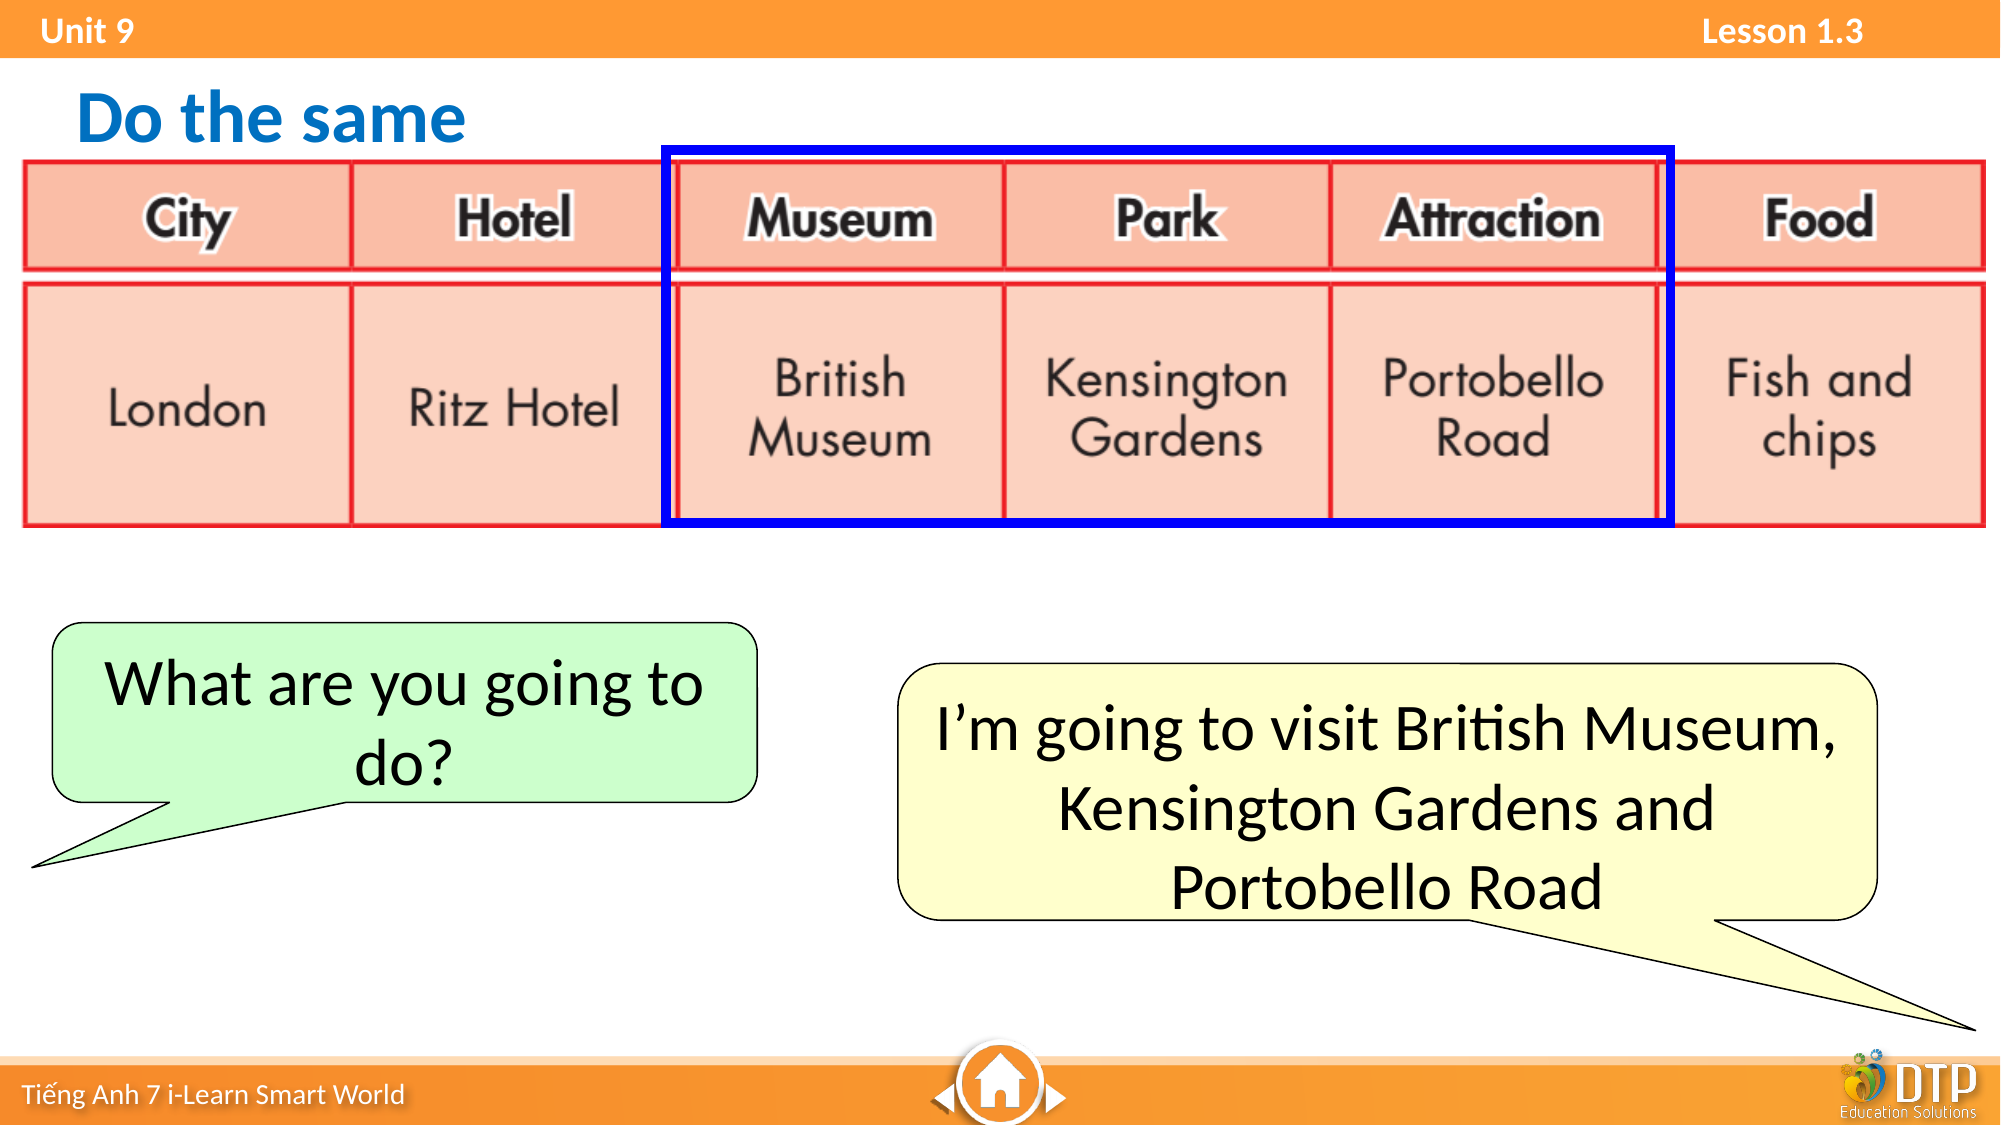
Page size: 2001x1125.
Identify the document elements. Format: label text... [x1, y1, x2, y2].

text_box Unit 9 Lesson 1.3 [0, 0, 2000, 59]
text_box I’m going to visit British Museum, Kensington Gardens and Portobello Road [897, 663, 1977, 1031]
text_box What are you going to do? [31, 622, 758, 868]
text_box Do the same [0, 60, 544, 165]
picture [0, 2, 2001, 1125]
